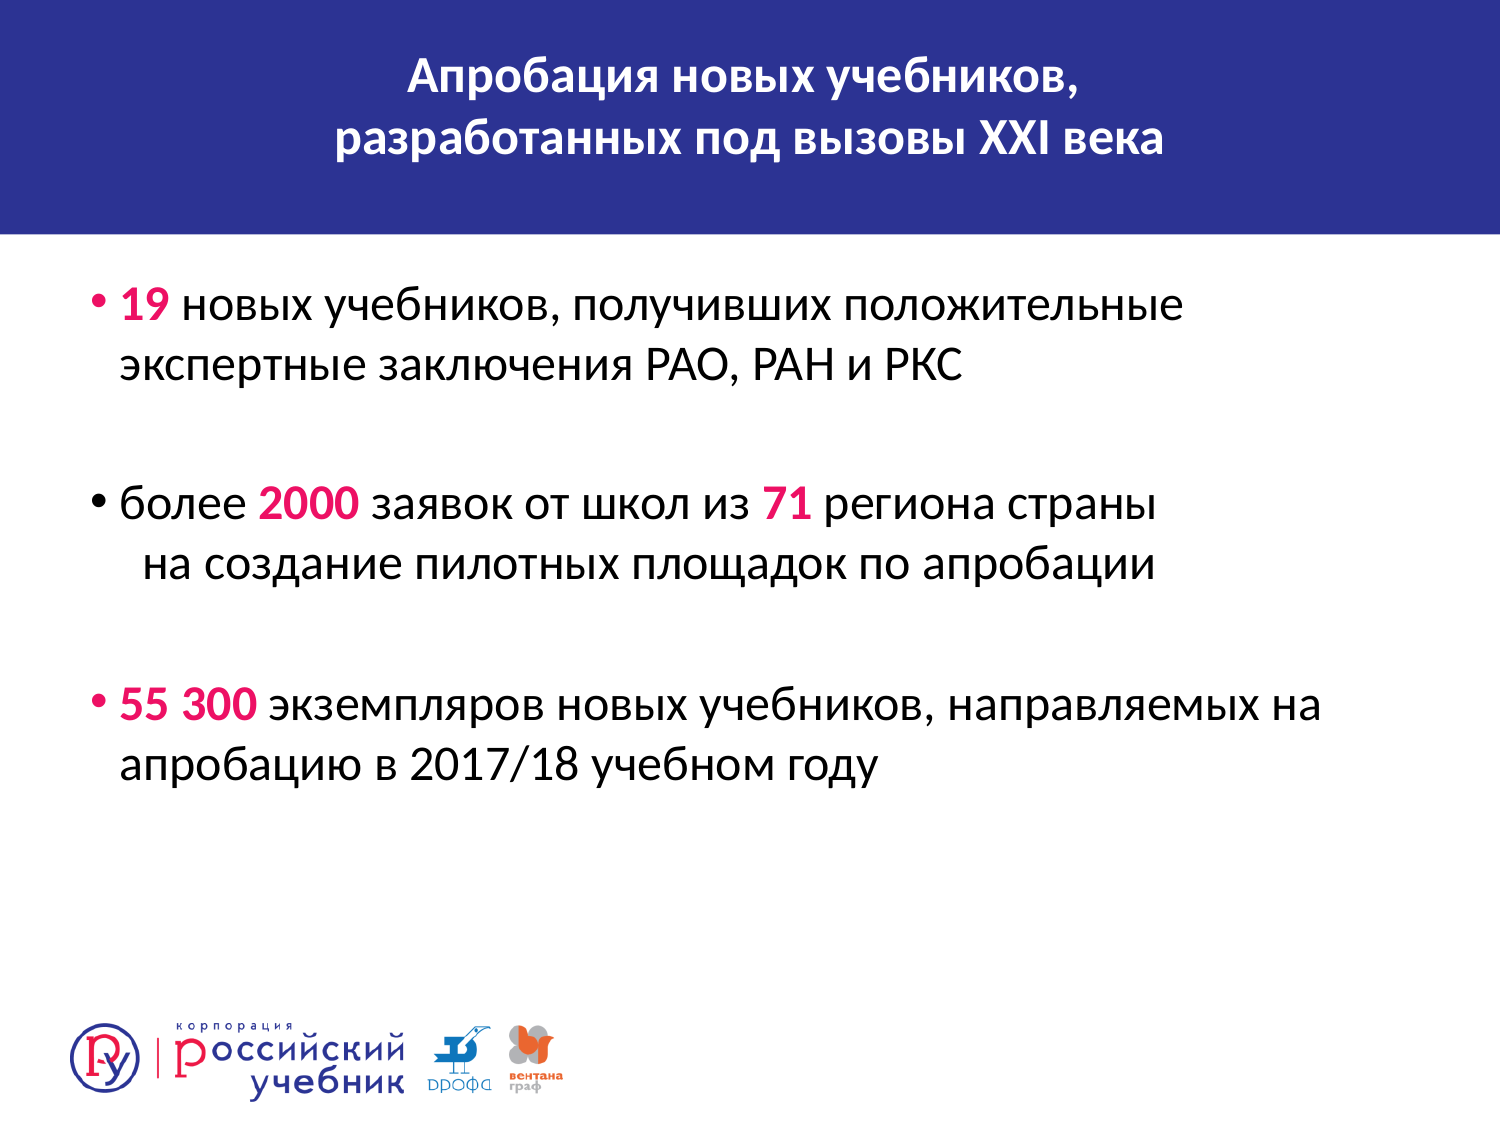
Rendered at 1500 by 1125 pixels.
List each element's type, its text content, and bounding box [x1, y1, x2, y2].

list 19 новых учебников, получивших положительные экспертные заключения РАО, РАН и РКС более 2000 заявок от школ из 71 региона страны на создание пилотных площадок по апробации 55 300 экземпляров новых учебников, направляемых на апробацию в 2017/18 учебном году [75, 262, 1425, 1005]
picture [70, 1023, 563, 1102]
title Апробация новых учебников, разработанных под вызовы XXI века [75, 35, 1425, 173]
